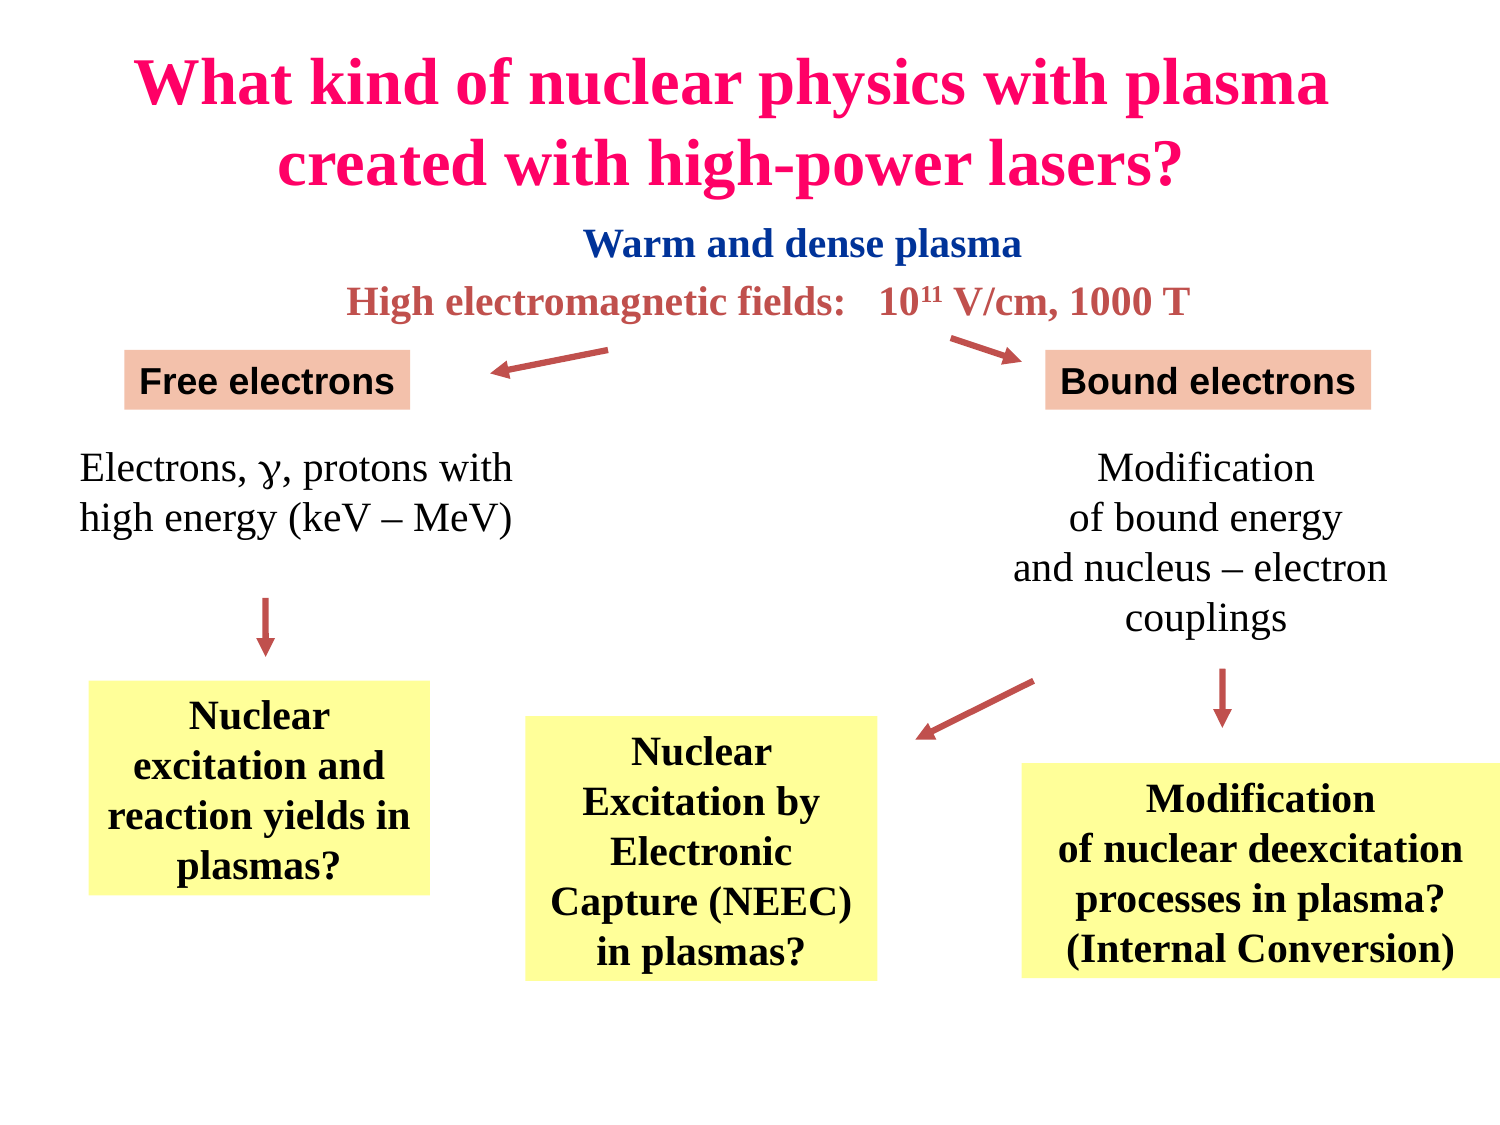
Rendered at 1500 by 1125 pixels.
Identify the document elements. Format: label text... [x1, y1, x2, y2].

text_box What kind of nuclear physics with plasma created with high-power lasers? [64, 30, 1400, 206]
text_box [1216, 668, 1229, 728]
text_box [259, 597, 272, 657]
text_box Free electrons [124, 349, 411, 410]
text_box Modification of nuclear deexcitation processes in plasma? (Internal Conversion) [1021, 763, 1500, 979]
text_box Warm and dense plasma High electromagnetic fields: 1011 V/cm, 1000 T [242, 208, 1363, 333]
text_box Bound electrons [1045, 349, 1372, 410]
text_box Nuclear excitation and reaction yields in plasmas? [88, 680, 430, 896]
text_box [490, 349, 609, 378]
text_box [915, 680, 1034, 740]
text_box [950, 337, 1022, 364]
text_box Modification of bound energy and nucleus – electron couplings [998, 432, 1414, 648]
text_box Electrons, g, protons with high energy (keV – MeV) [64, 432, 632, 548]
text_box Nuclear Excitation by Electronic Capture (NEEC) in plasmas? [525, 716, 878, 981]
